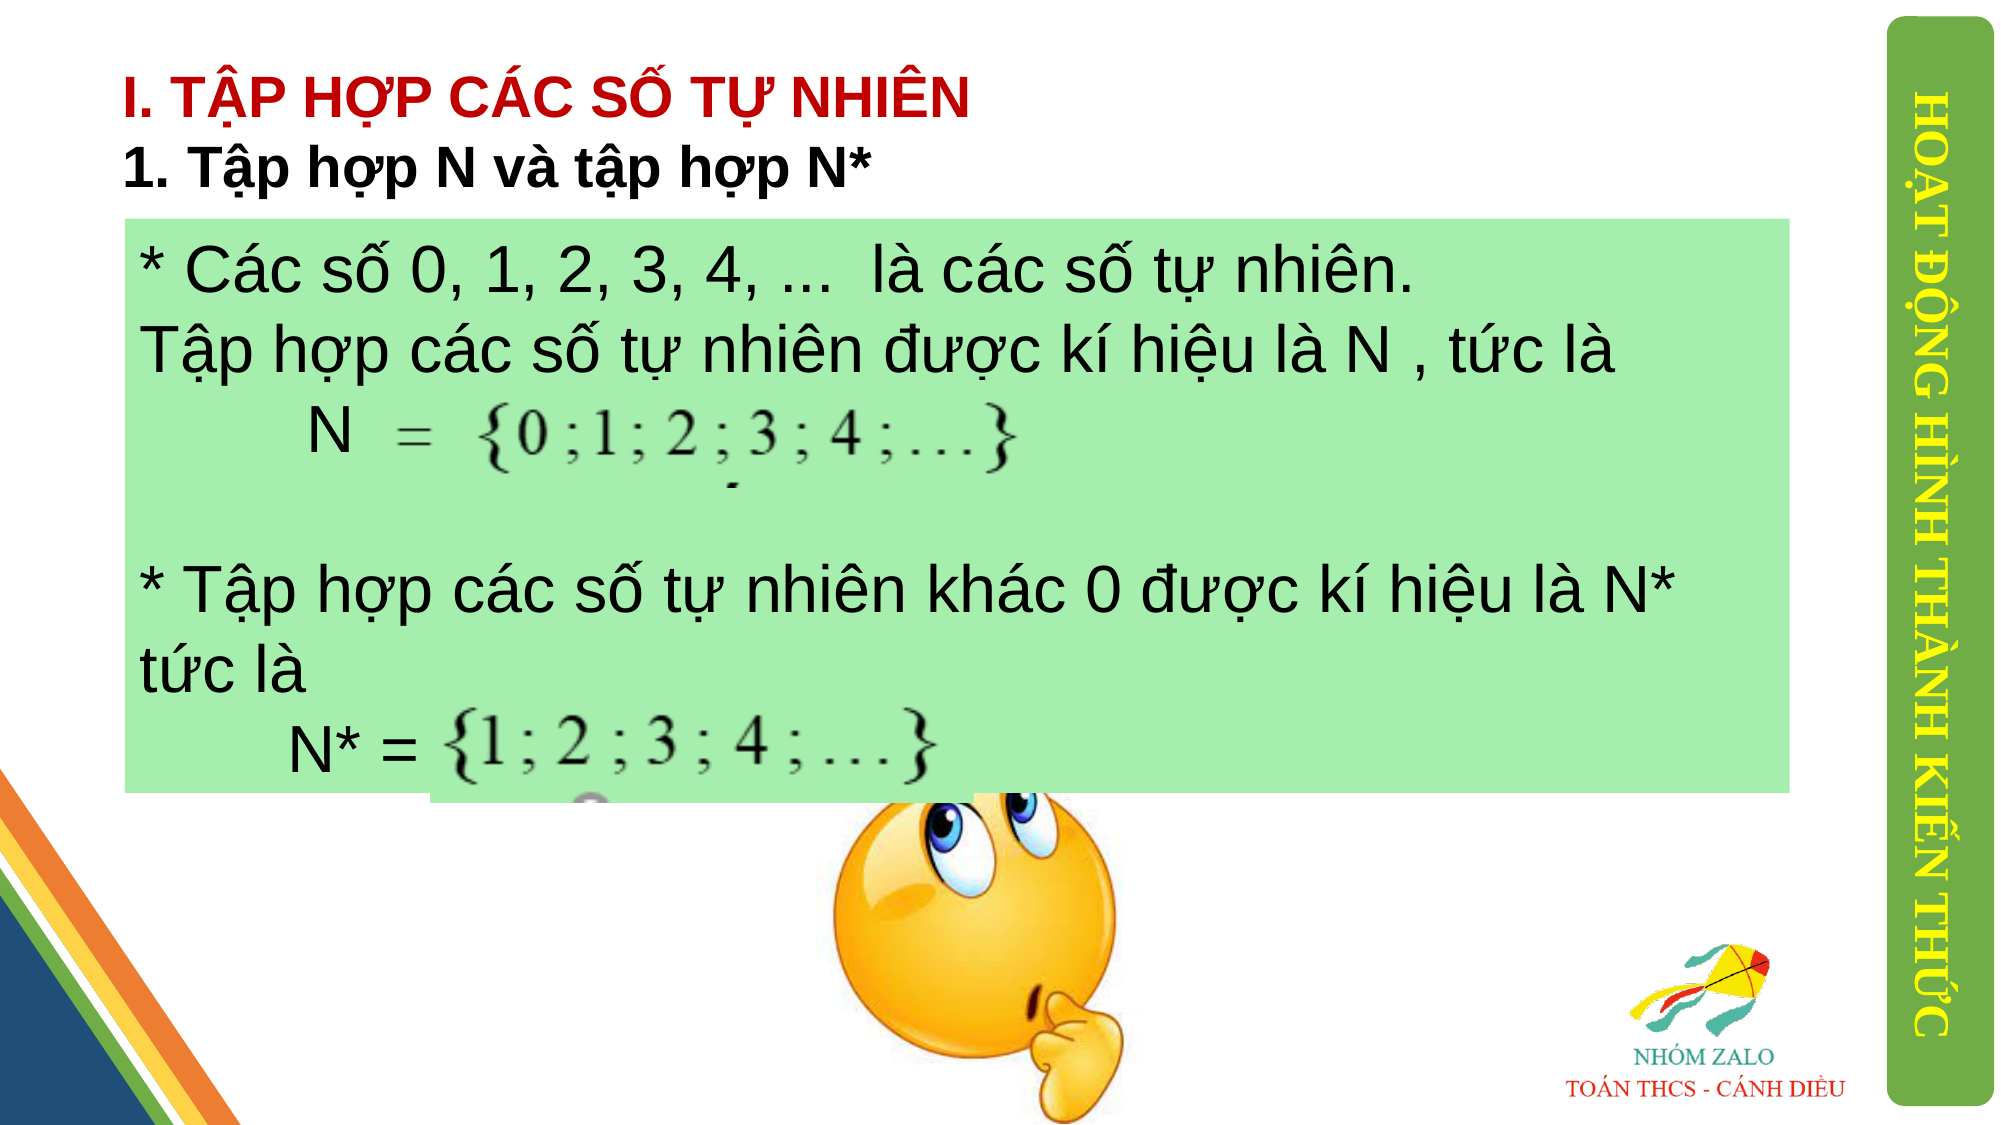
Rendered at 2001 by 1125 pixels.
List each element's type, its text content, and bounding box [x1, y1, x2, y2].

text_box * Các số 0, 1, 2, 3, 4, ... là các số tự nhiên. Tập hợp các số tự nhiên được kí hiệu là N , tức là N * Tập hợp các số tự nhiên khác 0 được kí hiệu là N* tức là N* = [124, 218, 1790, 793]
picture [1543, 892, 1887, 1125]
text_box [0, 790, 342, 1125]
picture [430, 683, 1143, 1124]
text_box I. TẬP HỢP CÁC SỐ TỰ NHIÊN 1. Tập hợp N và tập hợp N* [107, 51, 1679, 207]
picture [365, 380, 1053, 488]
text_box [1375, 527, 2000, 636]
